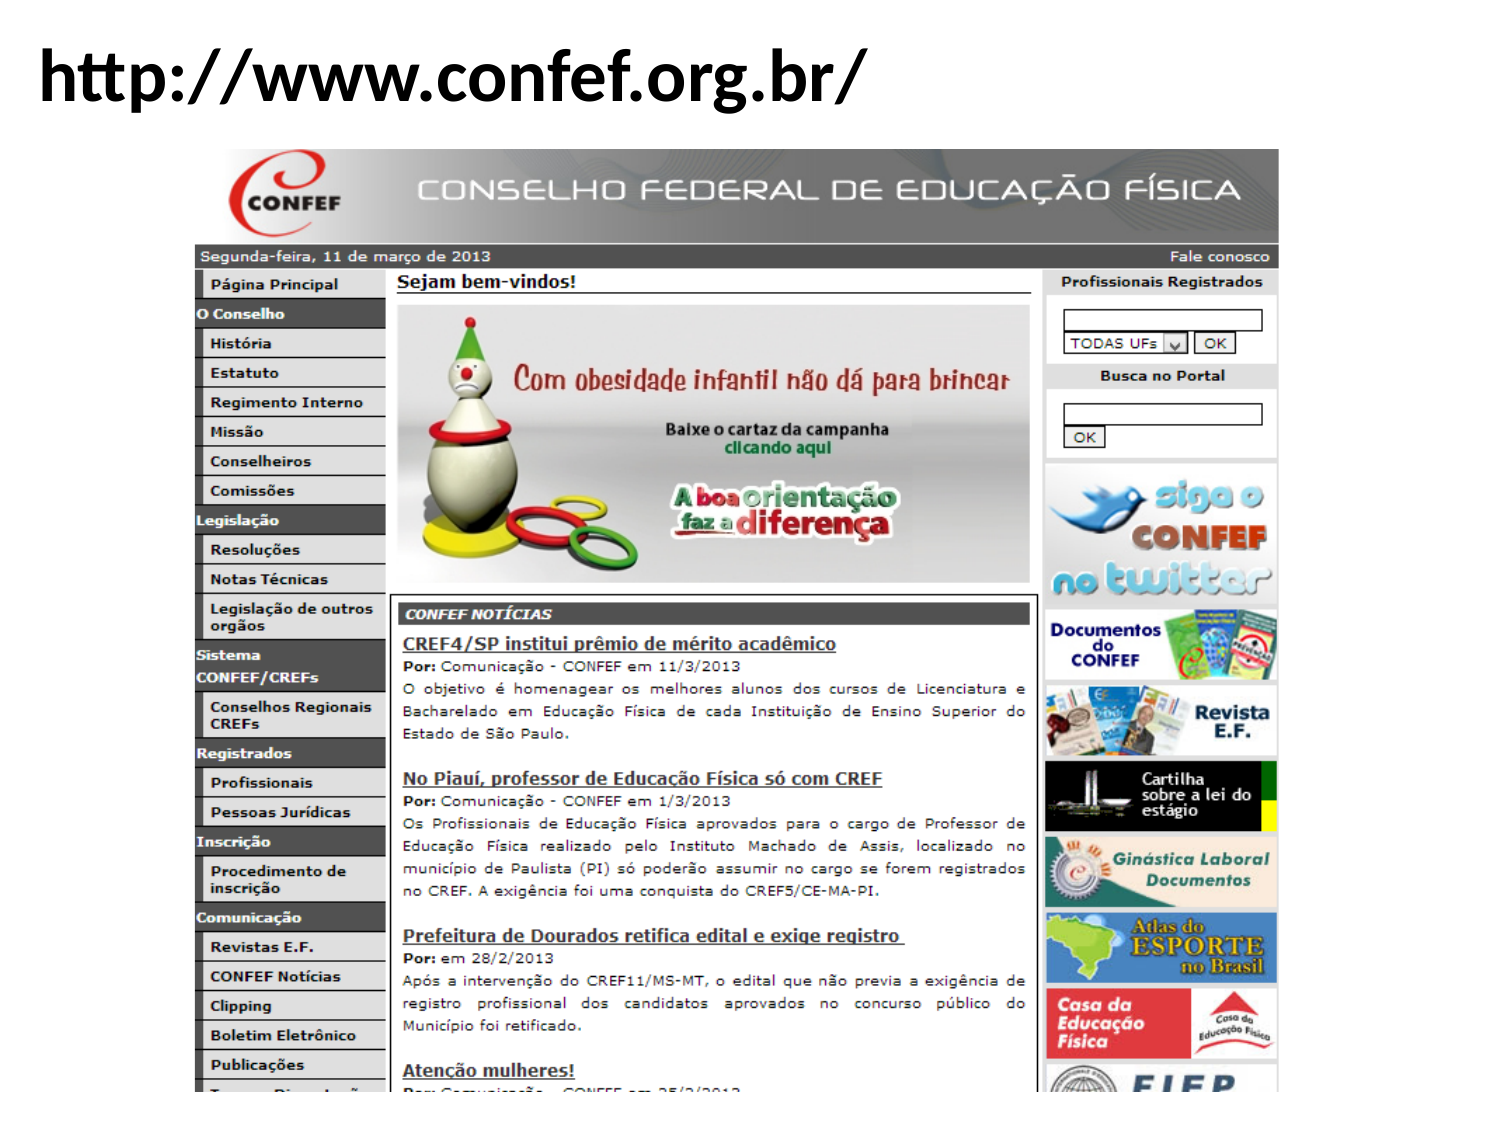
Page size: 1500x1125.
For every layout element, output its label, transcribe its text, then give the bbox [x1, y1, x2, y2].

text_box http://www.confef.org.br/ [23, 19, 883, 124]
picture [194, 148, 1279, 1092]
